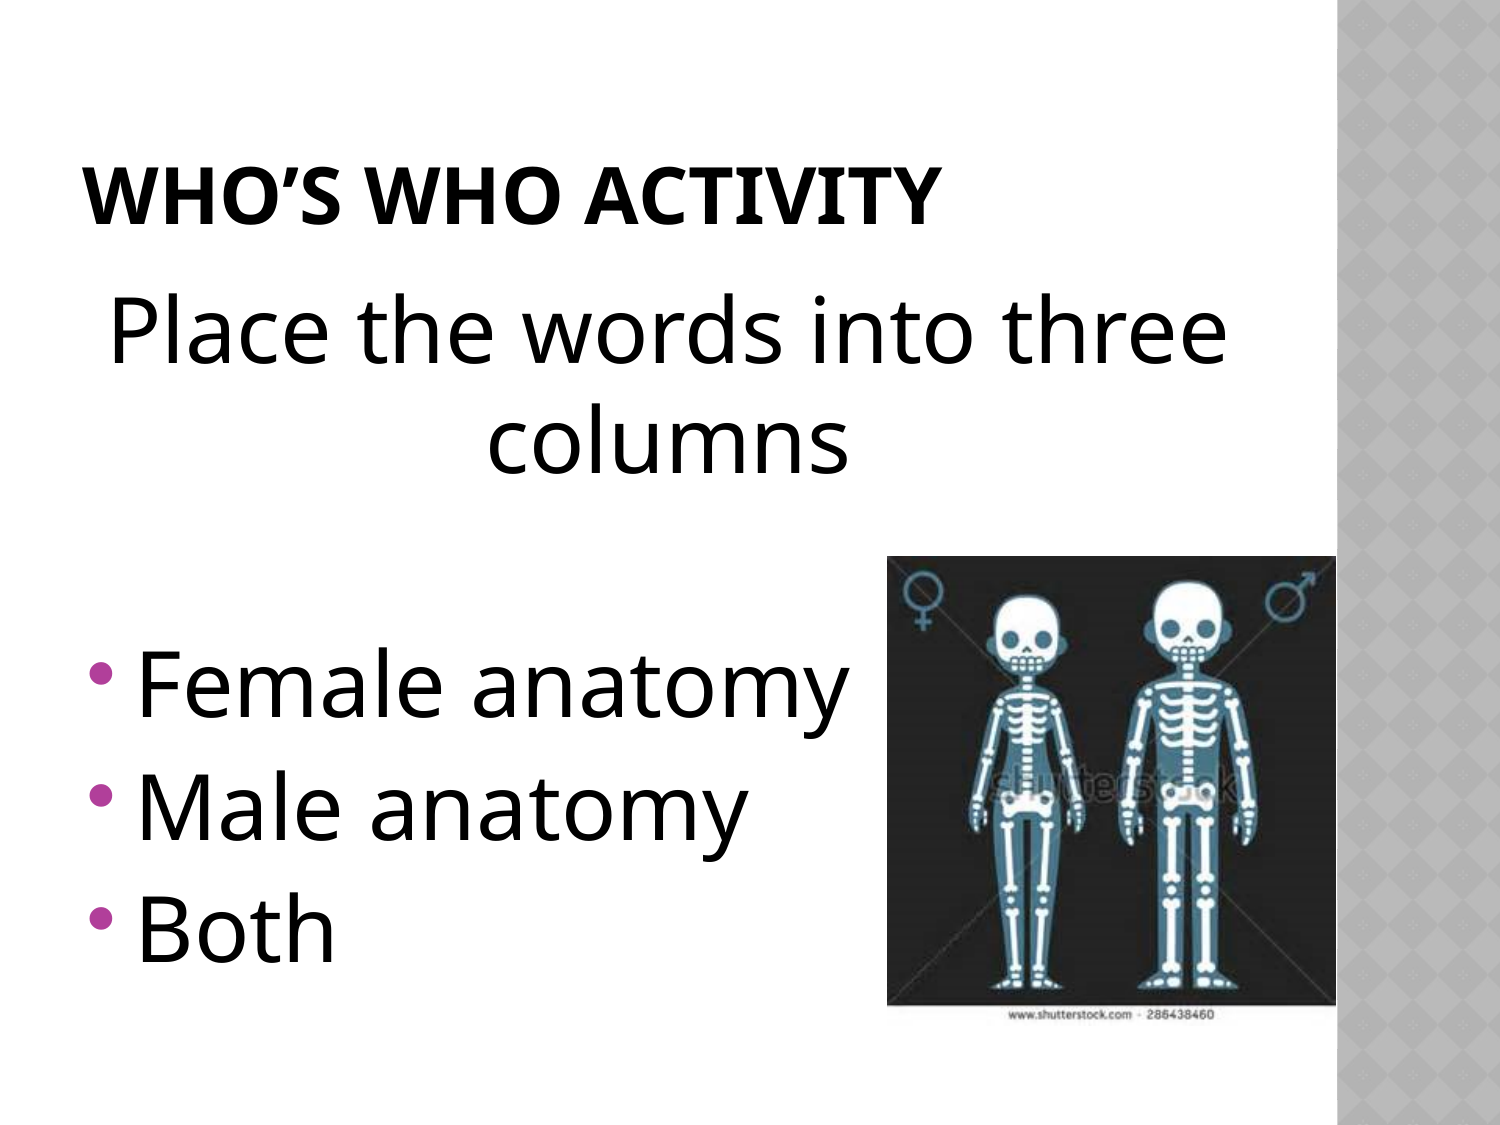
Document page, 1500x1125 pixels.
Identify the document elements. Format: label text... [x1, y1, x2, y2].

picture [886, 556, 1337, 1026]
title Who’s who activity [75, 52, 1263, 240]
list Place the words into three columns Female anatomy Male anatomy Both [75, 264, 1263, 1059]
